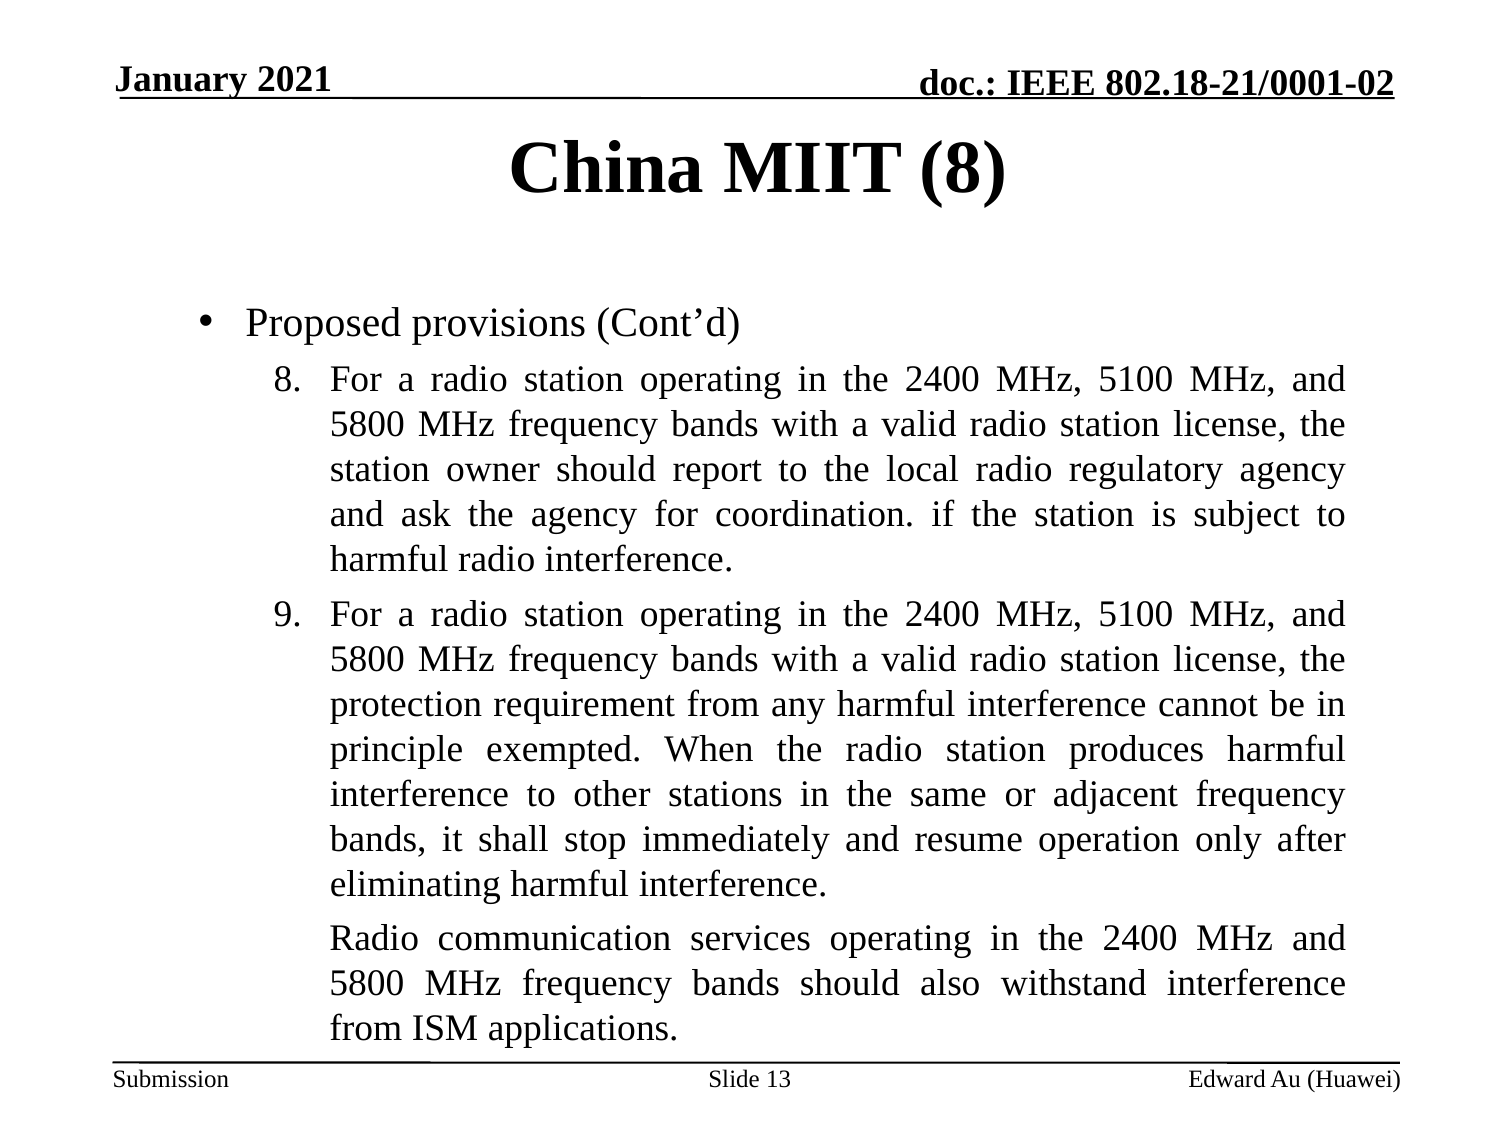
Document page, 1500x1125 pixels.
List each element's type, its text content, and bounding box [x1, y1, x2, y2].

footer Edward Au (Huawei) [902, 1061, 1402, 1093]
list Proposed provisions (Cont’d) For a radio station operating in the 2400 MHz, 5100 MHz, and 5800 MHz frequency bands with a valid radio station license, the station owner should report to the local radio regulatory agency and ask the agency for coordination. if the station is subject to harmful radio interference. For a radio station operating in the 2400 MHz, 5100 MHz, and 5800 MHz frequency bands with a valid radio station license, the protection requirement from any harmful interference cannot be in principle exempted. When the radio station produces harmful interference to other stations in the same or adjacent frequency bands, it shall stop immediately and resume operation only after eliminating harmful interference. Radio communication services operating in the 2400 MHz and 5800 MHz frequency bands should also withstand interference from ISM applications. [108, 287, 1363, 1063]
title China MIIT (8) [120, 99, 1396, 226]
slide_number Slide 13 [699, 1061, 800, 1123]
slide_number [114, 54, 493, 100]
